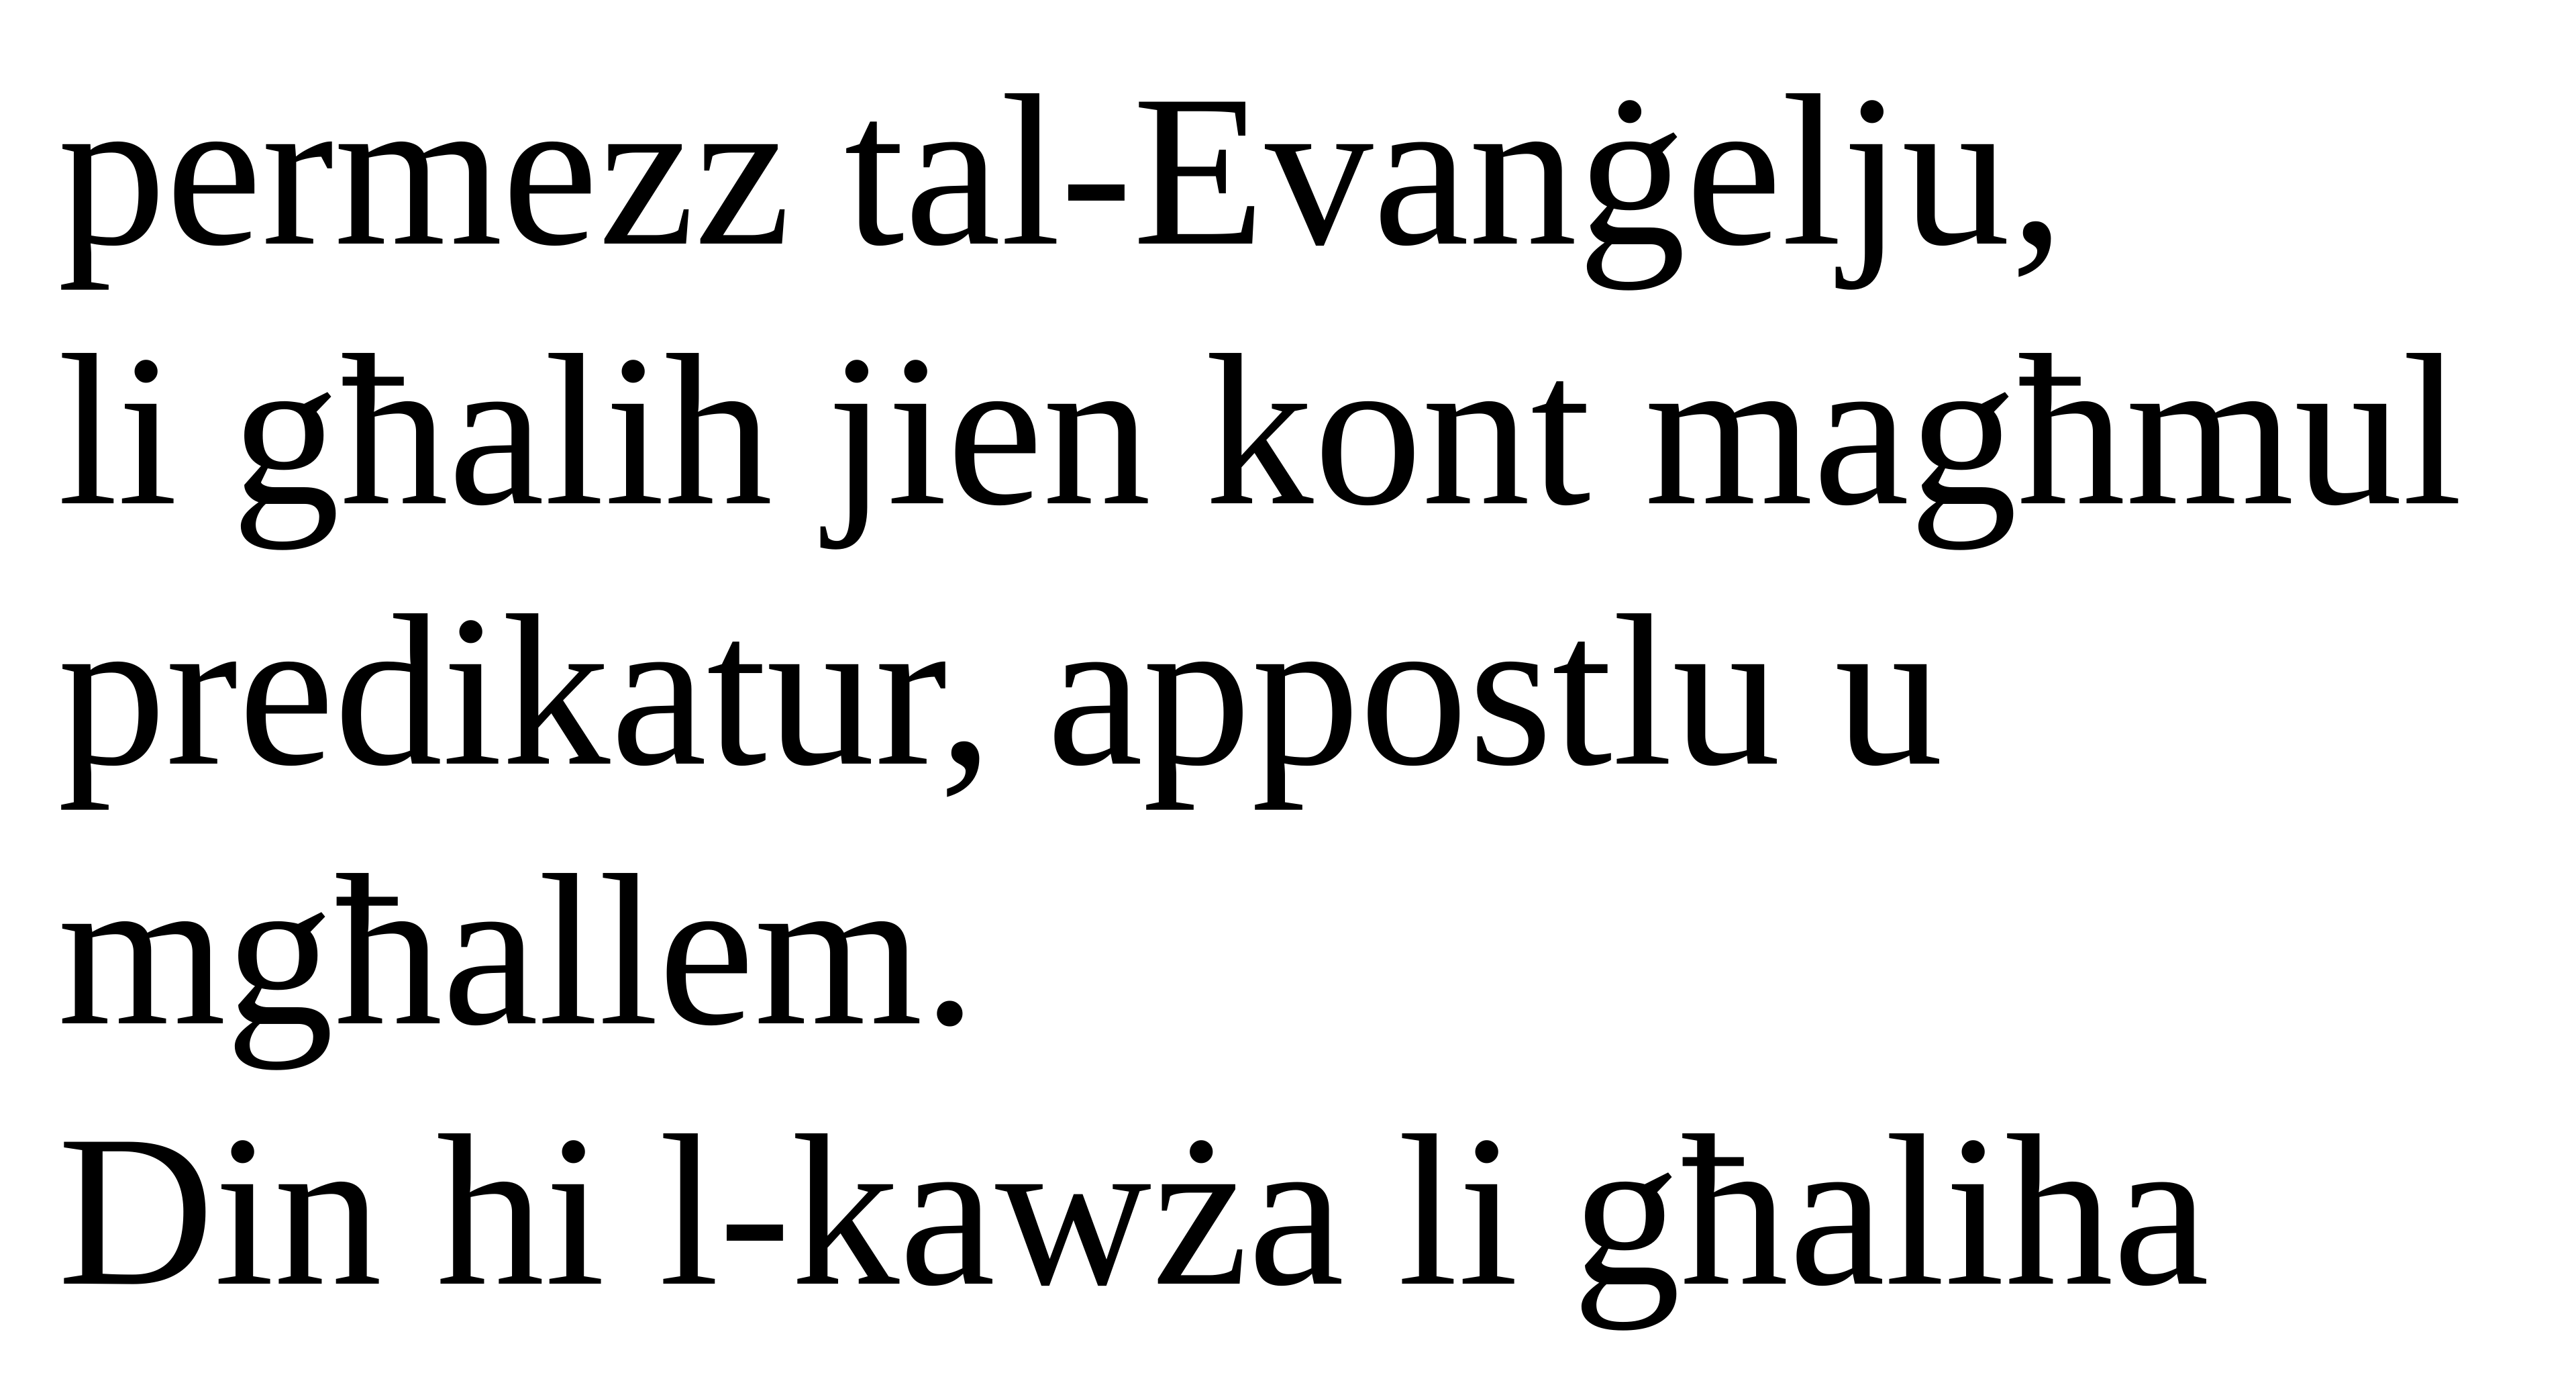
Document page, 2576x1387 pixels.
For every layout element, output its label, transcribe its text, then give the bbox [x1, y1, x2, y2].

text_box permezz tal-Evanġelju, li għalih jien kont magħmul predikatur, appostlu u mgħallem. Din hi l-kawża li għaliha [35, 15, 2517, 1339]
